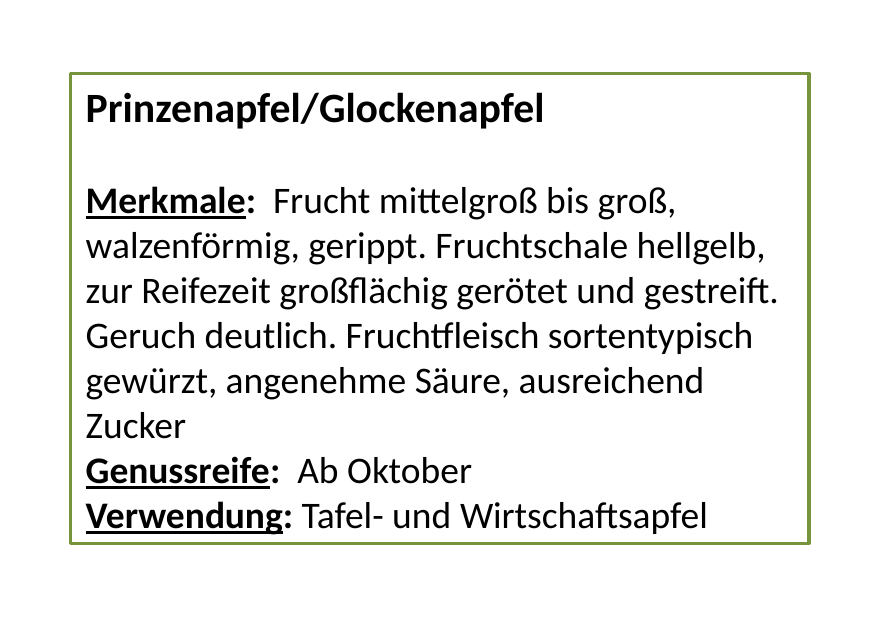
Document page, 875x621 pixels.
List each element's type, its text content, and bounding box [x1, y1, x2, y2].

text_box Prinzenapfel/Glockenapfel Merkmale: Frucht mittelgroß bis groß, walzenförmig, gerippt. Fruchtschale hellgelb, zur Reifezeit großflächig gerötet und gestreift. Geruch deutlich. Fruchtfleisch sortentypisch gewürzt, angenehme Säure, ausreichend Zucker Genussreife: Ab Oktober Verwendung: Tafel- und Wirtschaftsapfel [69, 72, 811, 546]
